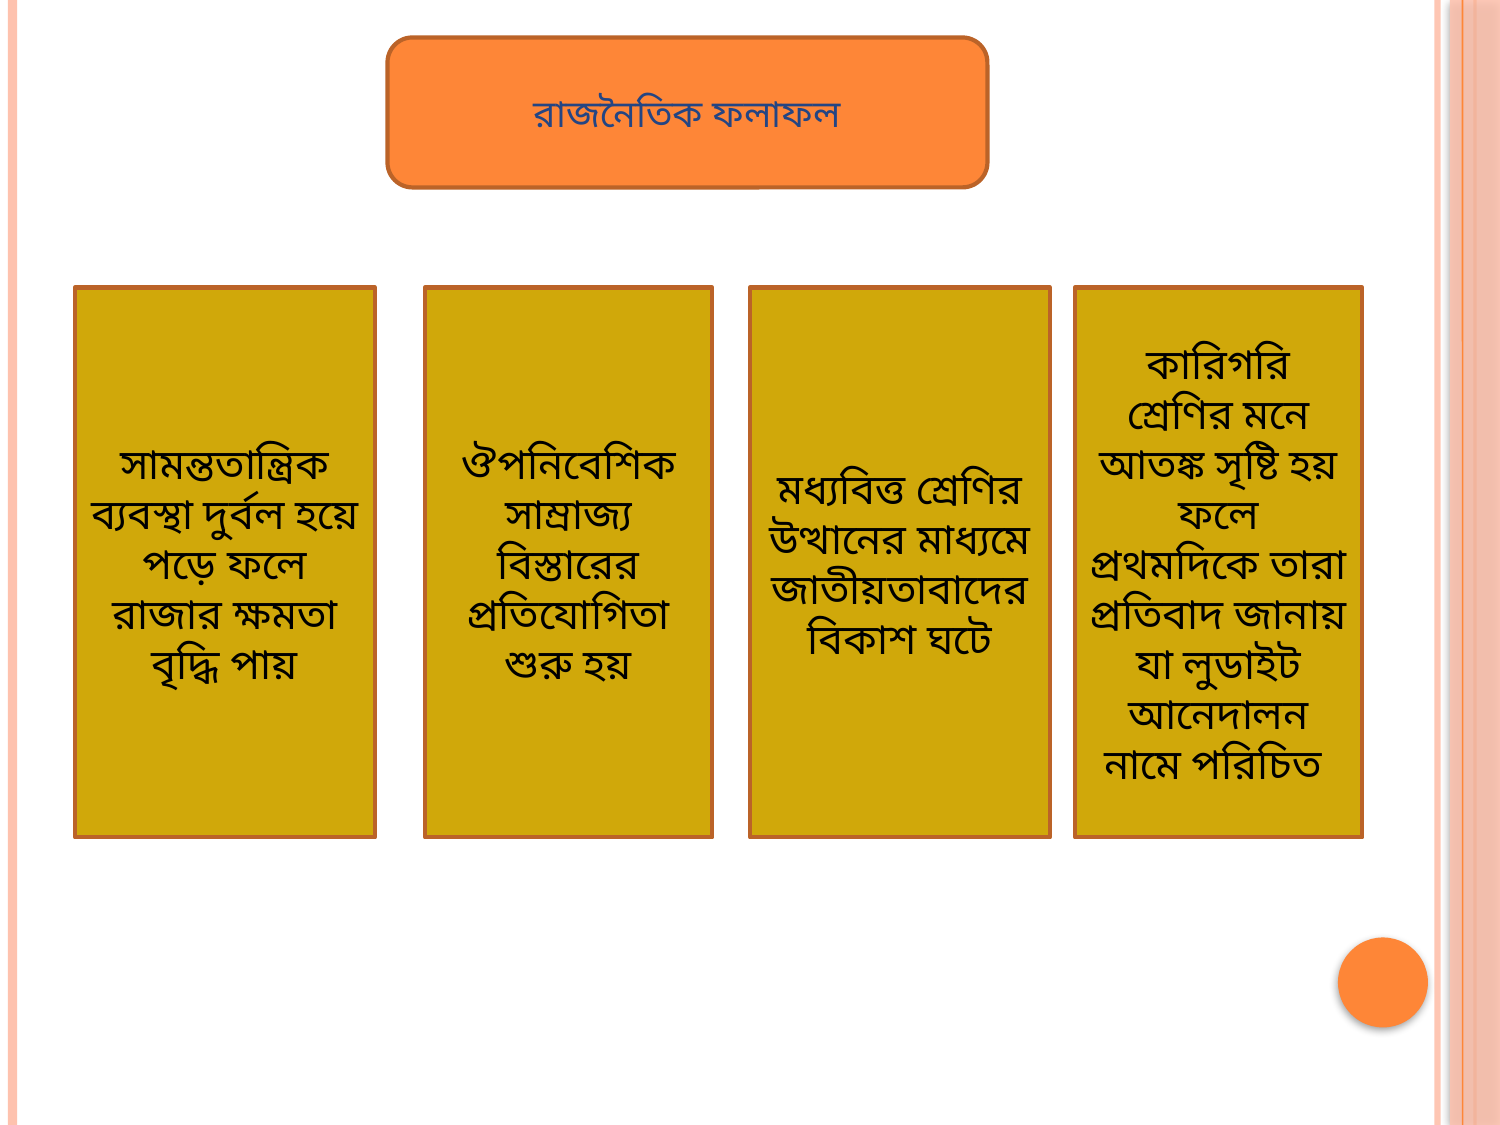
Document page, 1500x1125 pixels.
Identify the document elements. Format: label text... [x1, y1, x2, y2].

text_box সামন্ততান্ত্রিক ব্যবস্থা দুর্বল হয়ে পড়ে ফলে রাজার ক্ষমতা বৃদ্ধি পায় [73, 285, 377, 839]
text_box রাজনৈতিক ফলাফল [385, 35, 990, 190]
text_box কারিগরি শ্রেণির মনে আতঙ্ক সৃষ্টি হয় ফলে প্রথমদিকে তারা প্রতিবাদ জানায় যা লুডাইট আনেদালন নামে পরিচিত [1073, 285, 1364, 839]
text_box ঔপনিবেশিক সাম্রাজ্য বিস্তারের প্রতিযোগিতা শুরু হয় [423, 285, 714, 839]
text_box মধ্যবিত্ত শ্রেণির উত্থানের মাধ্যমে জাতীয়তাবাদের বিকাশ ঘটে [748, 285, 1052, 839]
